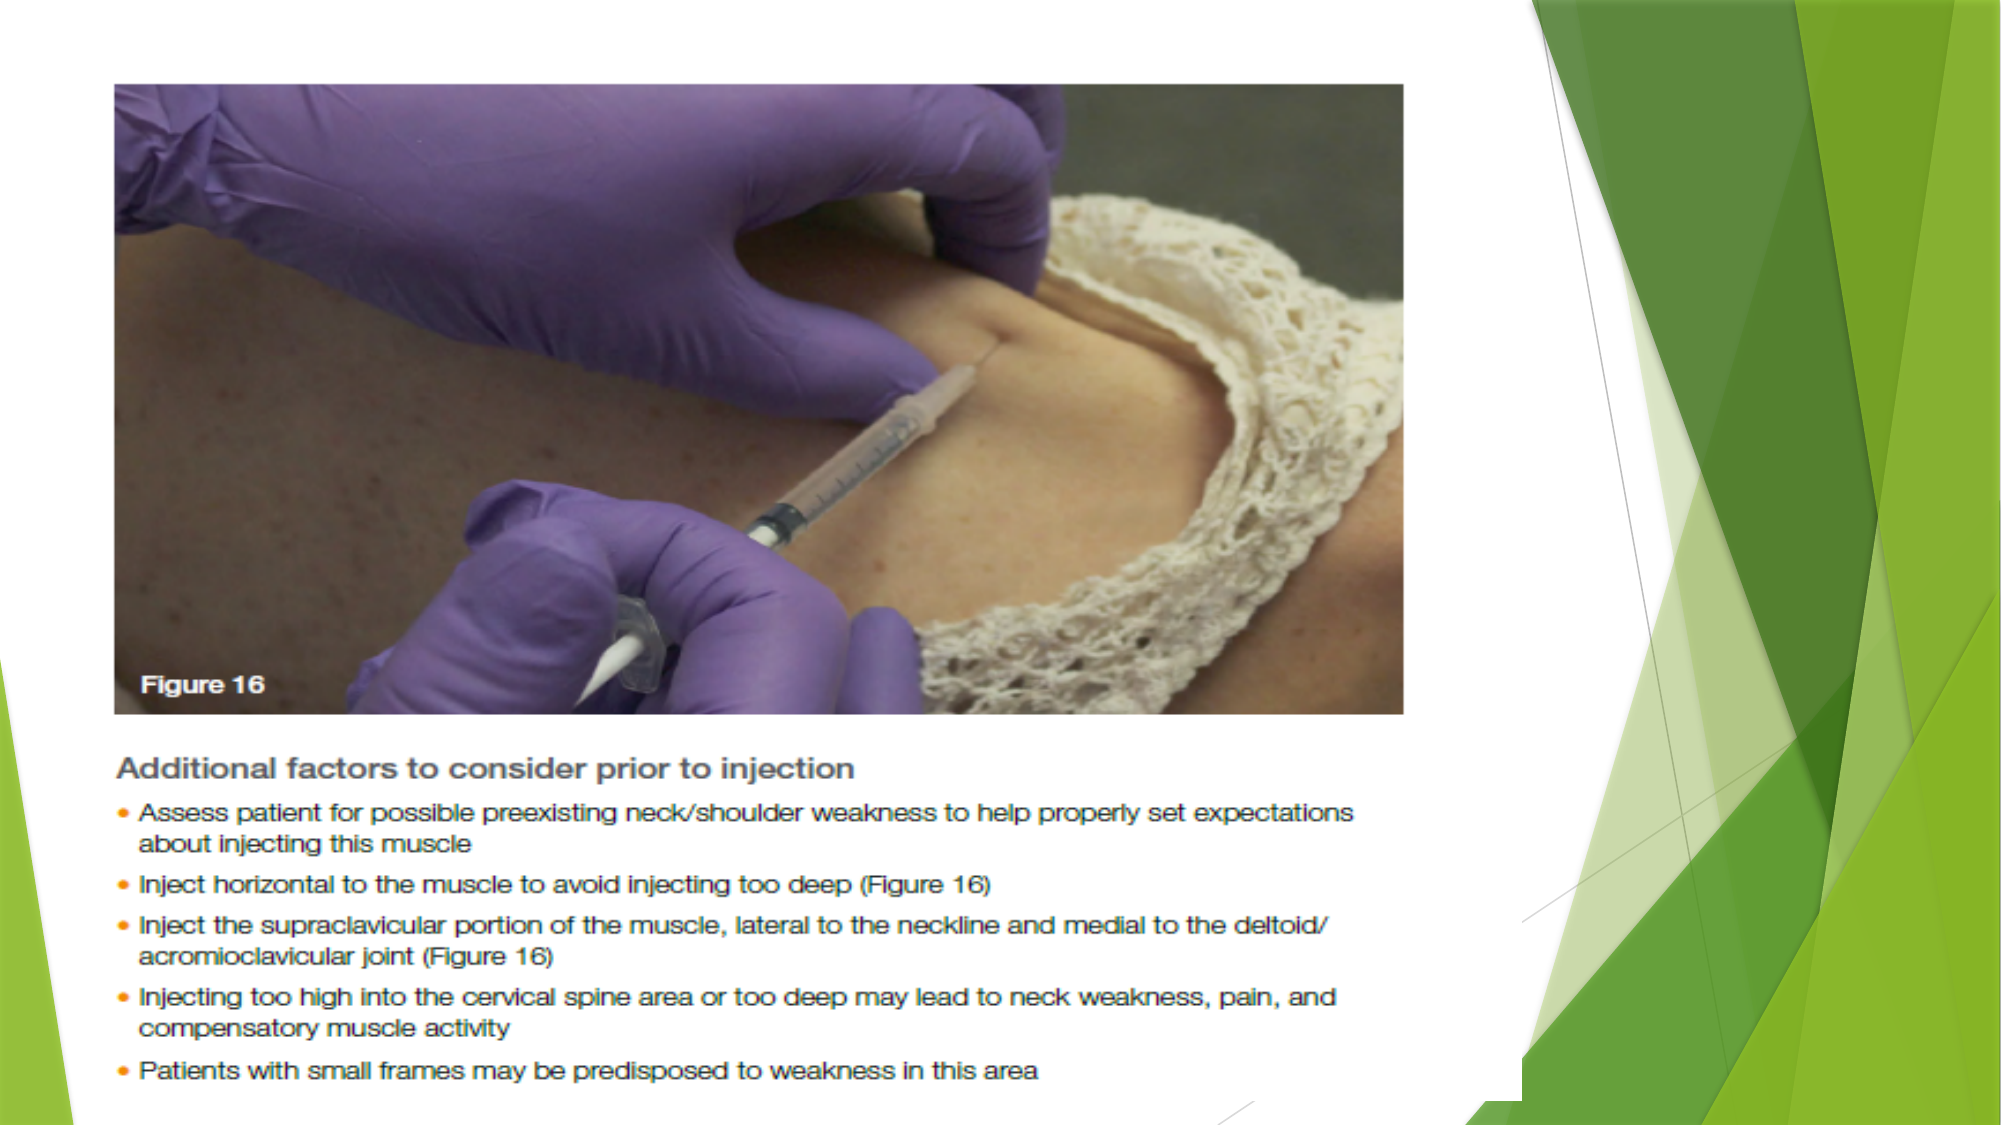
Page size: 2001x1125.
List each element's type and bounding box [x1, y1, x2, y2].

list [77, 71, 1522, 1102]
